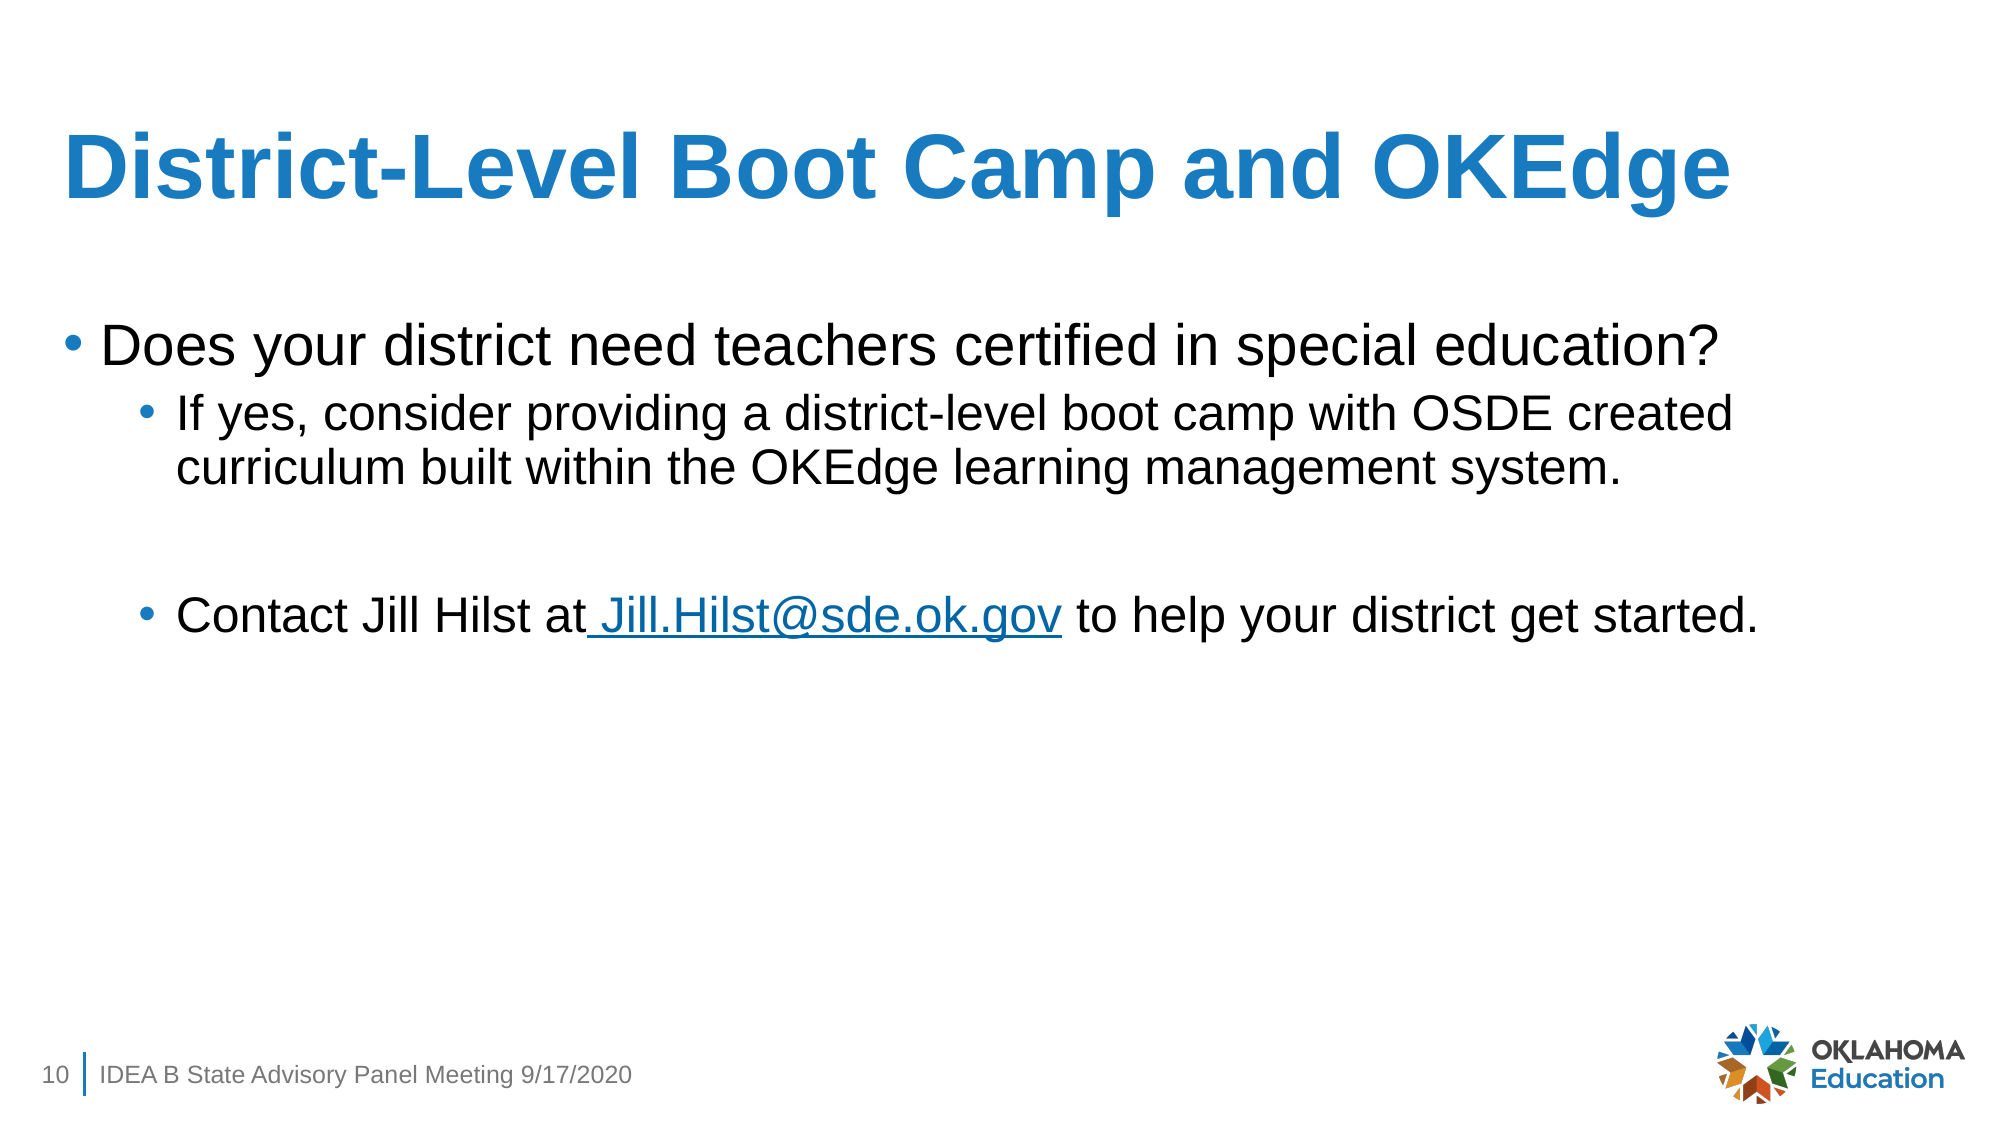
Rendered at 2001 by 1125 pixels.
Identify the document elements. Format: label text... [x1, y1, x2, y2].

picture [1717, 1024, 1965, 1104]
footer IDEA B State Advisory Panel Meeting 9/17/2020 [85, 1043, 1063, 1104]
list Does your district need teachers certified in special education? If yes, consider providing a district-level boot camp with OSDE created curriculum built within the OKEdge learning management system. Contact Jill Hilst at Jill.Hilst@sde.ok.gov to help your district get started. [48, 299, 1952, 1014]
slide_number 10 [0, 1043, 85, 1104]
title District-Level Boot Camp and OKEdge [48, 59, 1952, 278]
